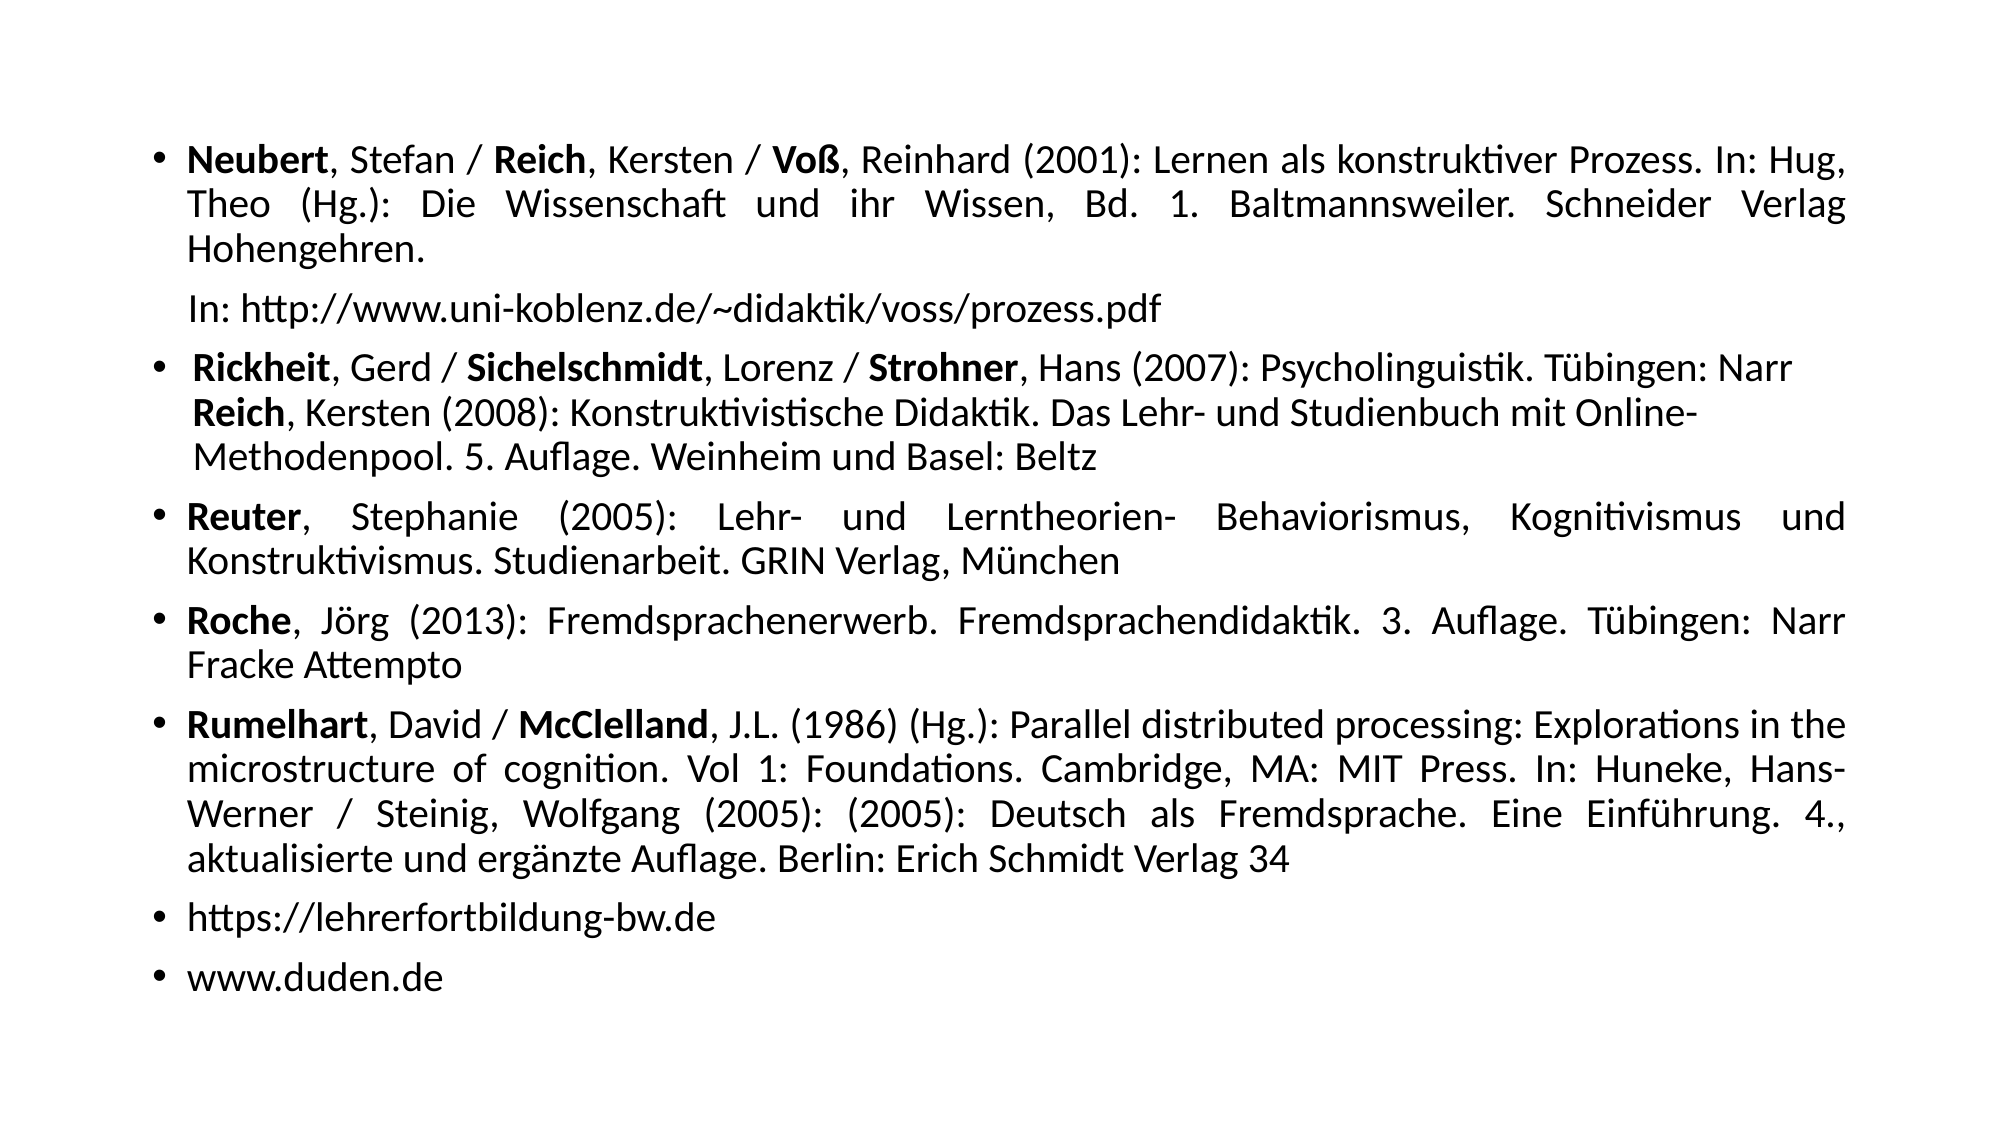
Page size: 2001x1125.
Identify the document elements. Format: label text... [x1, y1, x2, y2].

list Neubert, Stefan / Reich, Kersten / Voß, Reinhard (2001): Lernen als konstruktiver Prozess. In: Hug, Theo (Hg.): Die Wissenschaft und ihr Wissen, Bd. 1. Baltmannsweiler. Schneider Verlag Hohengehren. In: http://www.uni-koblenz.de/~didaktik/voss/prozess.pdf Rickheit, Gerd / Sichelschmidt, Lorenz / Strohner, Hans (2007): Psycholinguistik. Tübingen: Narr Reich, Kersten (2008): Konstruktivistische Didaktik. Das Lehr- und Studienbuch mit Online- Methodenpool. 5. Auflage. Weinheim und Basel: Beltz Reuter, Stephanie (2005): Lehr- und Lerntheorien- Behaviorismus, Kognitivismus und Konstruktivismus. Studienarbeit. GRIN Verlag, München Roche, Jörg (2013): Fremdsprachenerwerb. Fremdsprachendidaktik. 3. Auflage. Tübingen: Narr Fracke Attempto Rumelhart, David / McClelland, J.L. (1986) (Hg.): Parallel distributed processing: Explorations in the microstructure of cognition. Vol 1: Foundations. Cambridge, MA: MIT Press. In: Huneke, Hans-Werner / Steinig, Wolfgang (2005): (2005): Deutsch als Fremdsprache. Eine Einführung. 4., aktualisierte und ergänzte Auflage. Berlin: Erich Schmidt Verlag 34 https://lehrerfortbildung-bw.de www.duden.de [137, 130, 1863, 1014]
